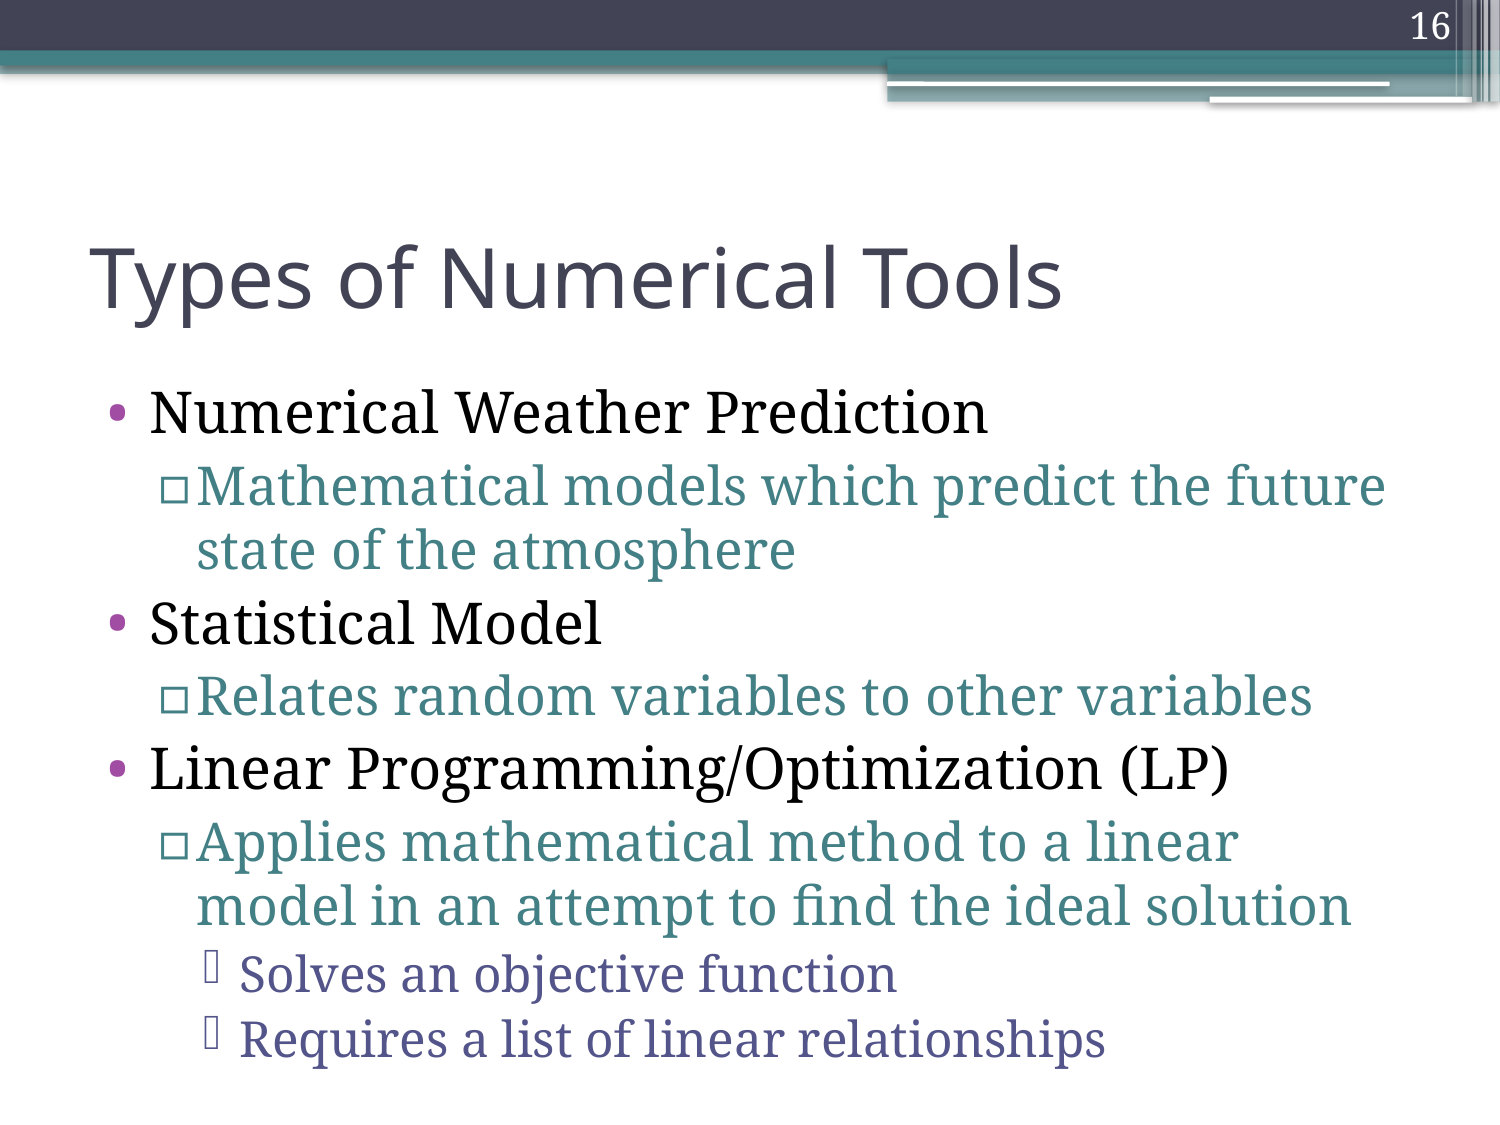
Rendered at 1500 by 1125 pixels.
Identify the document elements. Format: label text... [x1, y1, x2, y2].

list Numerical Weather Prediction Mathematical models which predict the future state of the atmosphere Statistical Model Relates random variables to other variables Linear Programming/Optimization (LP) Applies mathematical method to a linear model in an attempt to find the ideal solution Solves an objective function Requires a list of linear relationships [75, 368, 1425, 1079]
slide_number 16 [1341, 0, 1466, 61]
title Types of Numerical Tools [75, 187, 1425, 363]
